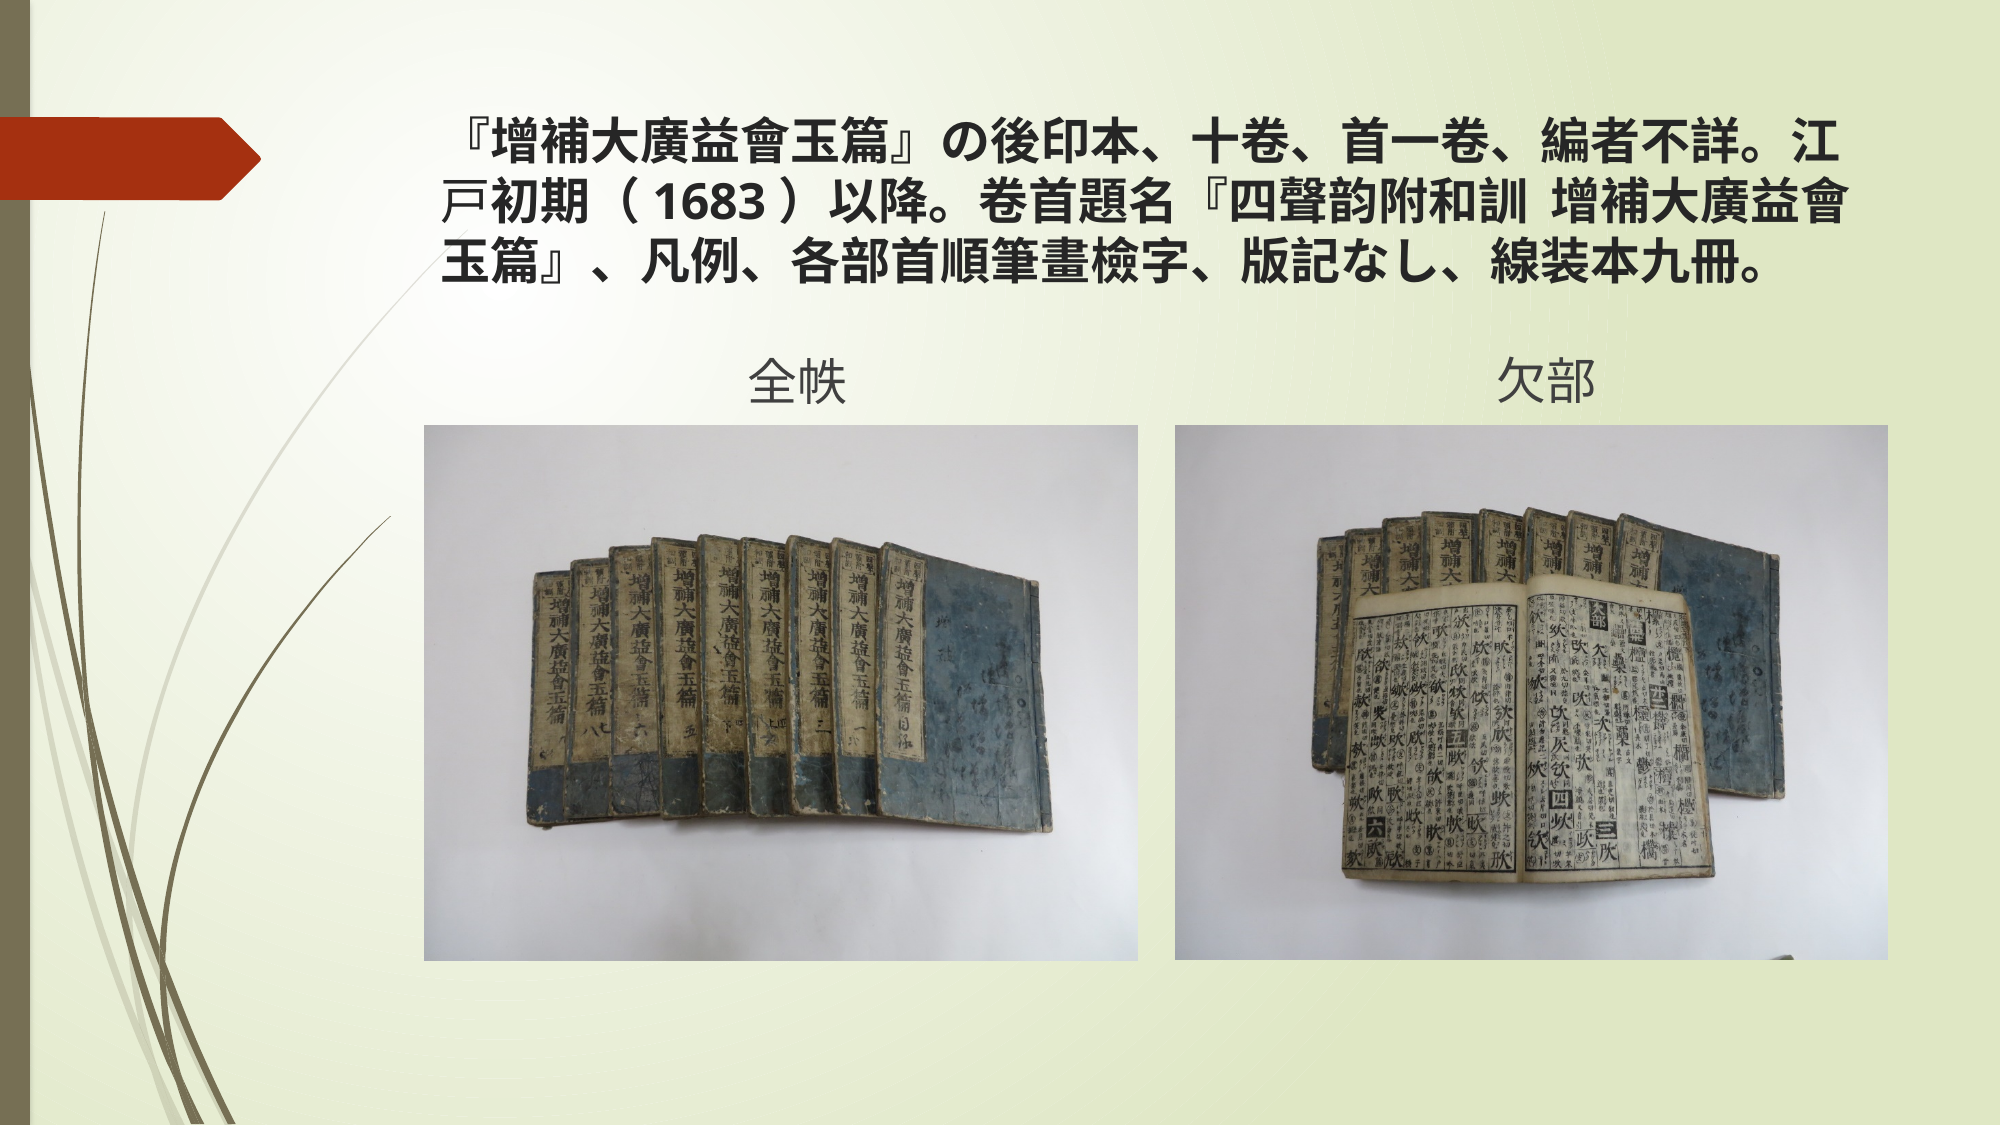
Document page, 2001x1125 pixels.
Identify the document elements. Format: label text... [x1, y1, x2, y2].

list 欠部 [1231, 323, 1888, 418]
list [424, 425, 1138, 961]
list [1175, 425, 1888, 960]
list 全帙 [482, 323, 1138, 419]
title 『增補大廣益會玉篇』の後印本、十卷、首一卷、編者不詳。江戸初期（1683）以降。卷首題名『四聲韵附和訓 增補大廣益會玉篇』、凡例、各部首順筆畫檢字、版記なし、線装本九冊。 [425, 102, 1888, 313]
